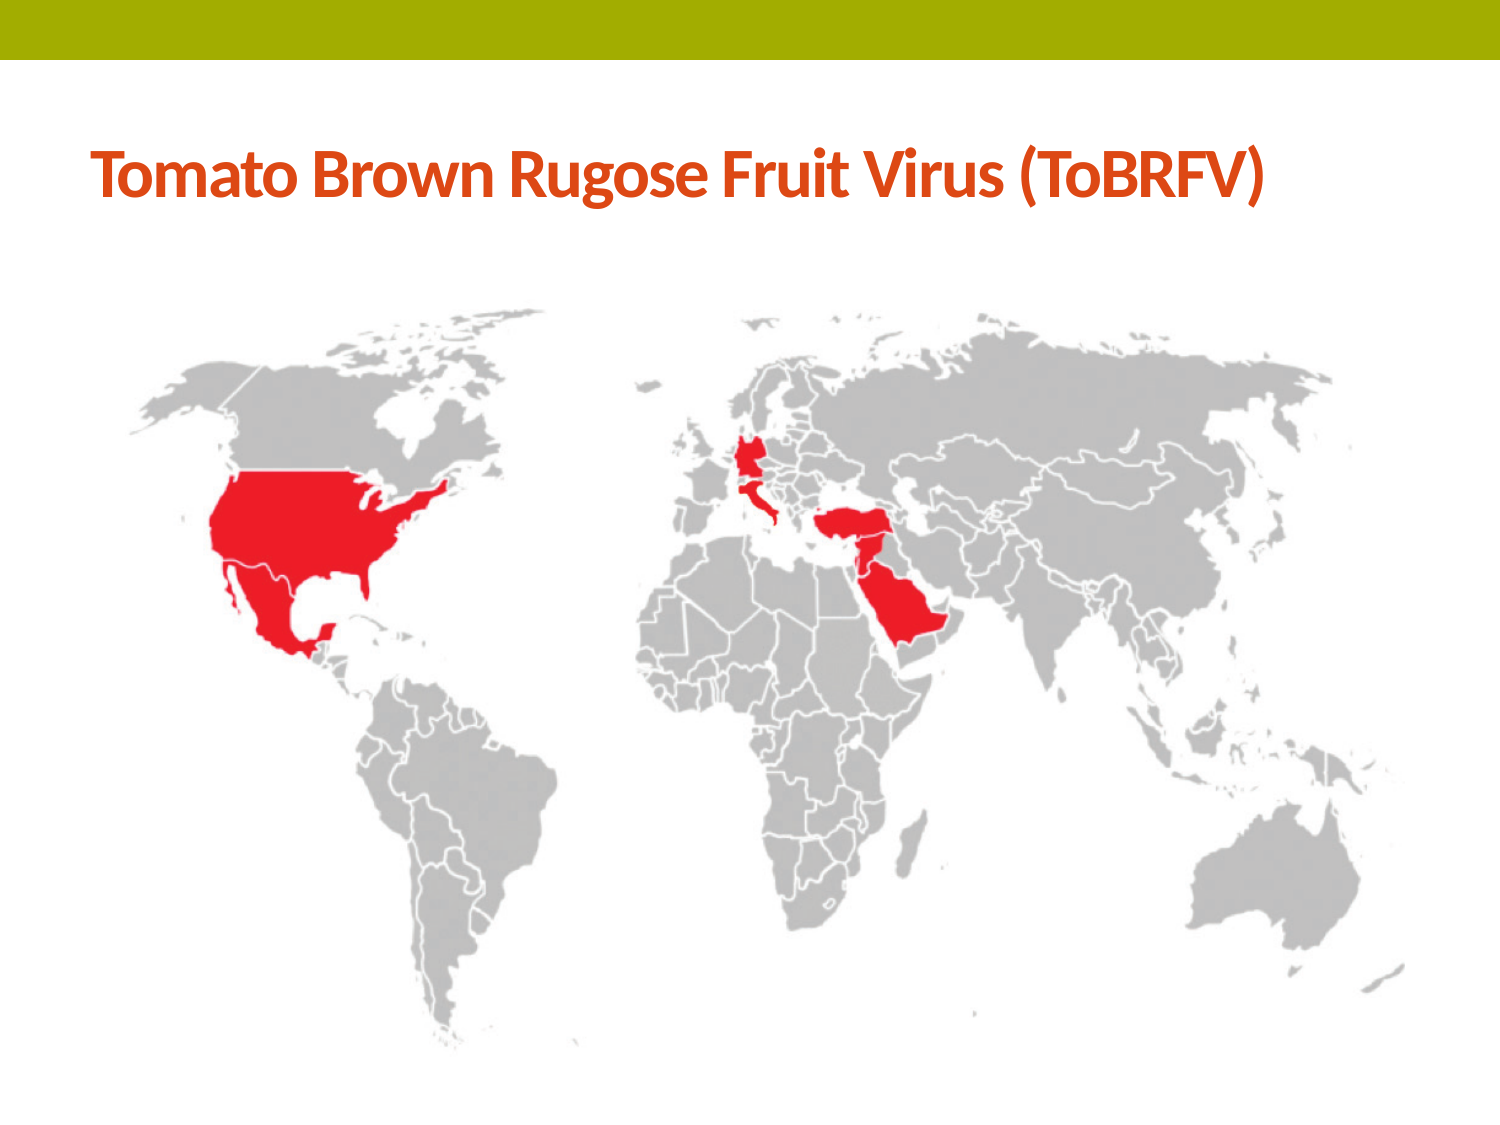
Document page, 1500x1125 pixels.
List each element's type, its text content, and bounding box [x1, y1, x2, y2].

title Tomato Brown Rugose Fruit Virus (ToBRFV) [75, 87, 1425, 250]
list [124, 280, 1406, 1063]
